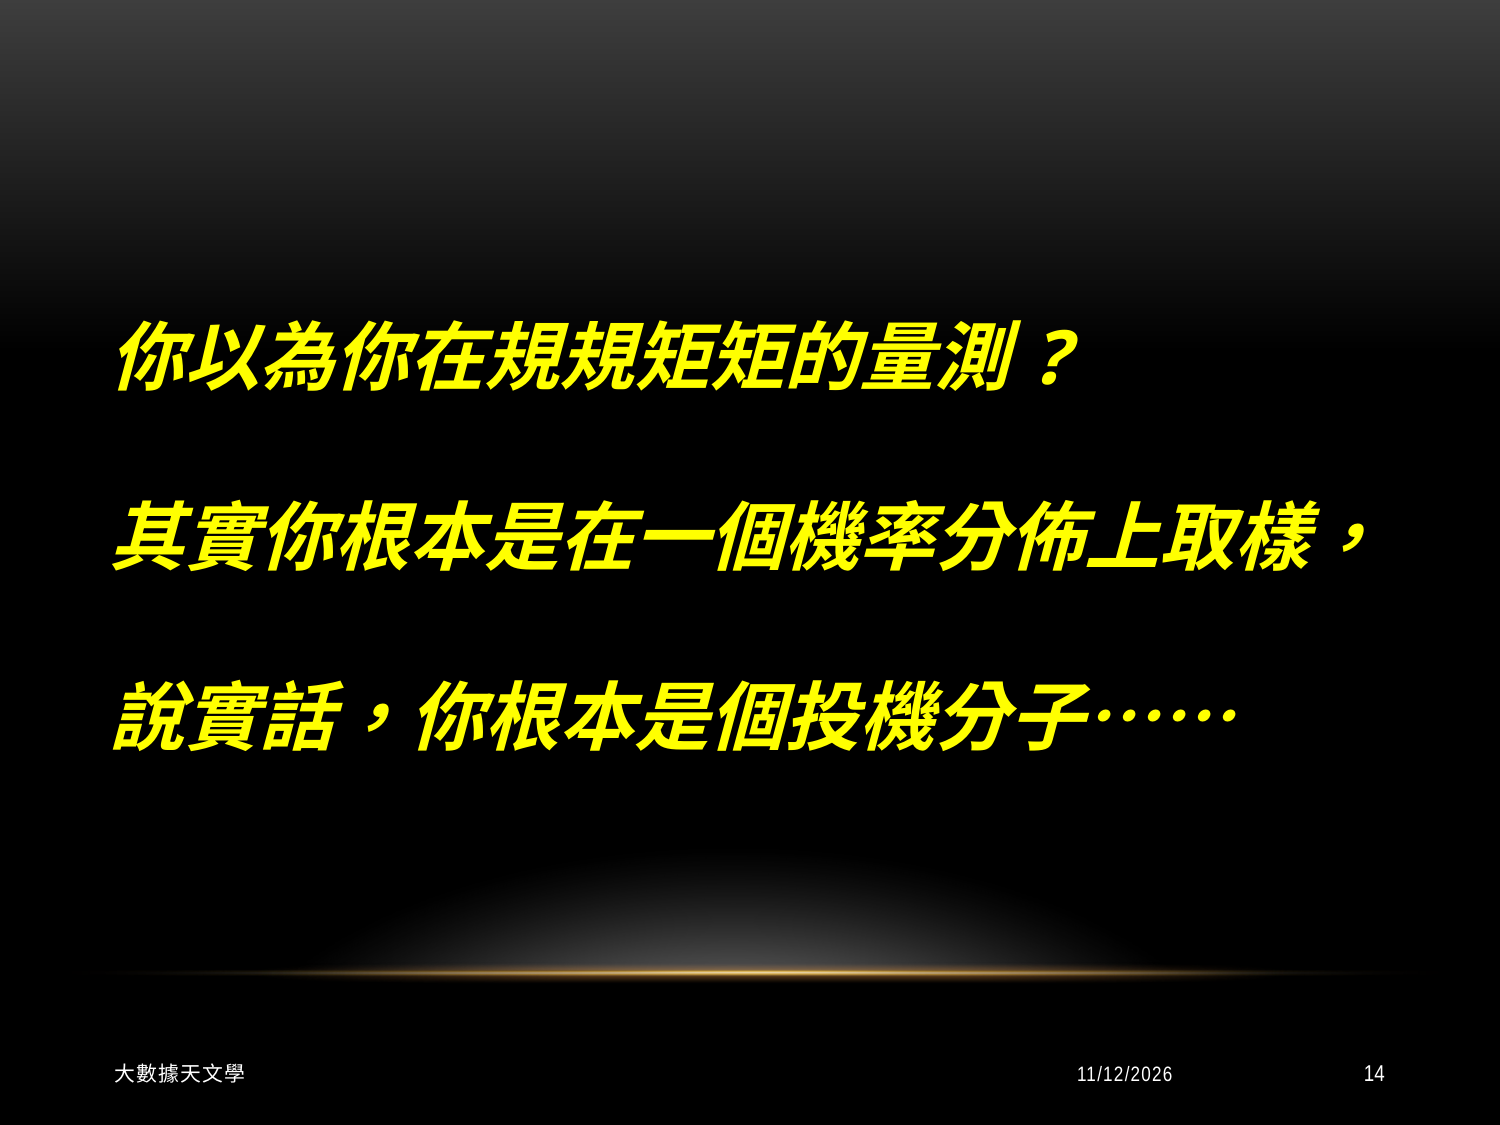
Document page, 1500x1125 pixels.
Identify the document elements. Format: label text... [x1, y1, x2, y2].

footer 大數據天文學 [99, 1042, 575, 1103]
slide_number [937, 1042, 1188, 1103]
text_box 你以為你在規規矩矩的量測? 其實你根本是在一個機率分佈上取樣， 說實話，你根本是個投機分子…… [94, 301, 1400, 767]
slide_number 14 [1237, 1042, 1400, 1103]
picture [0, 0, 1500, 1125]
